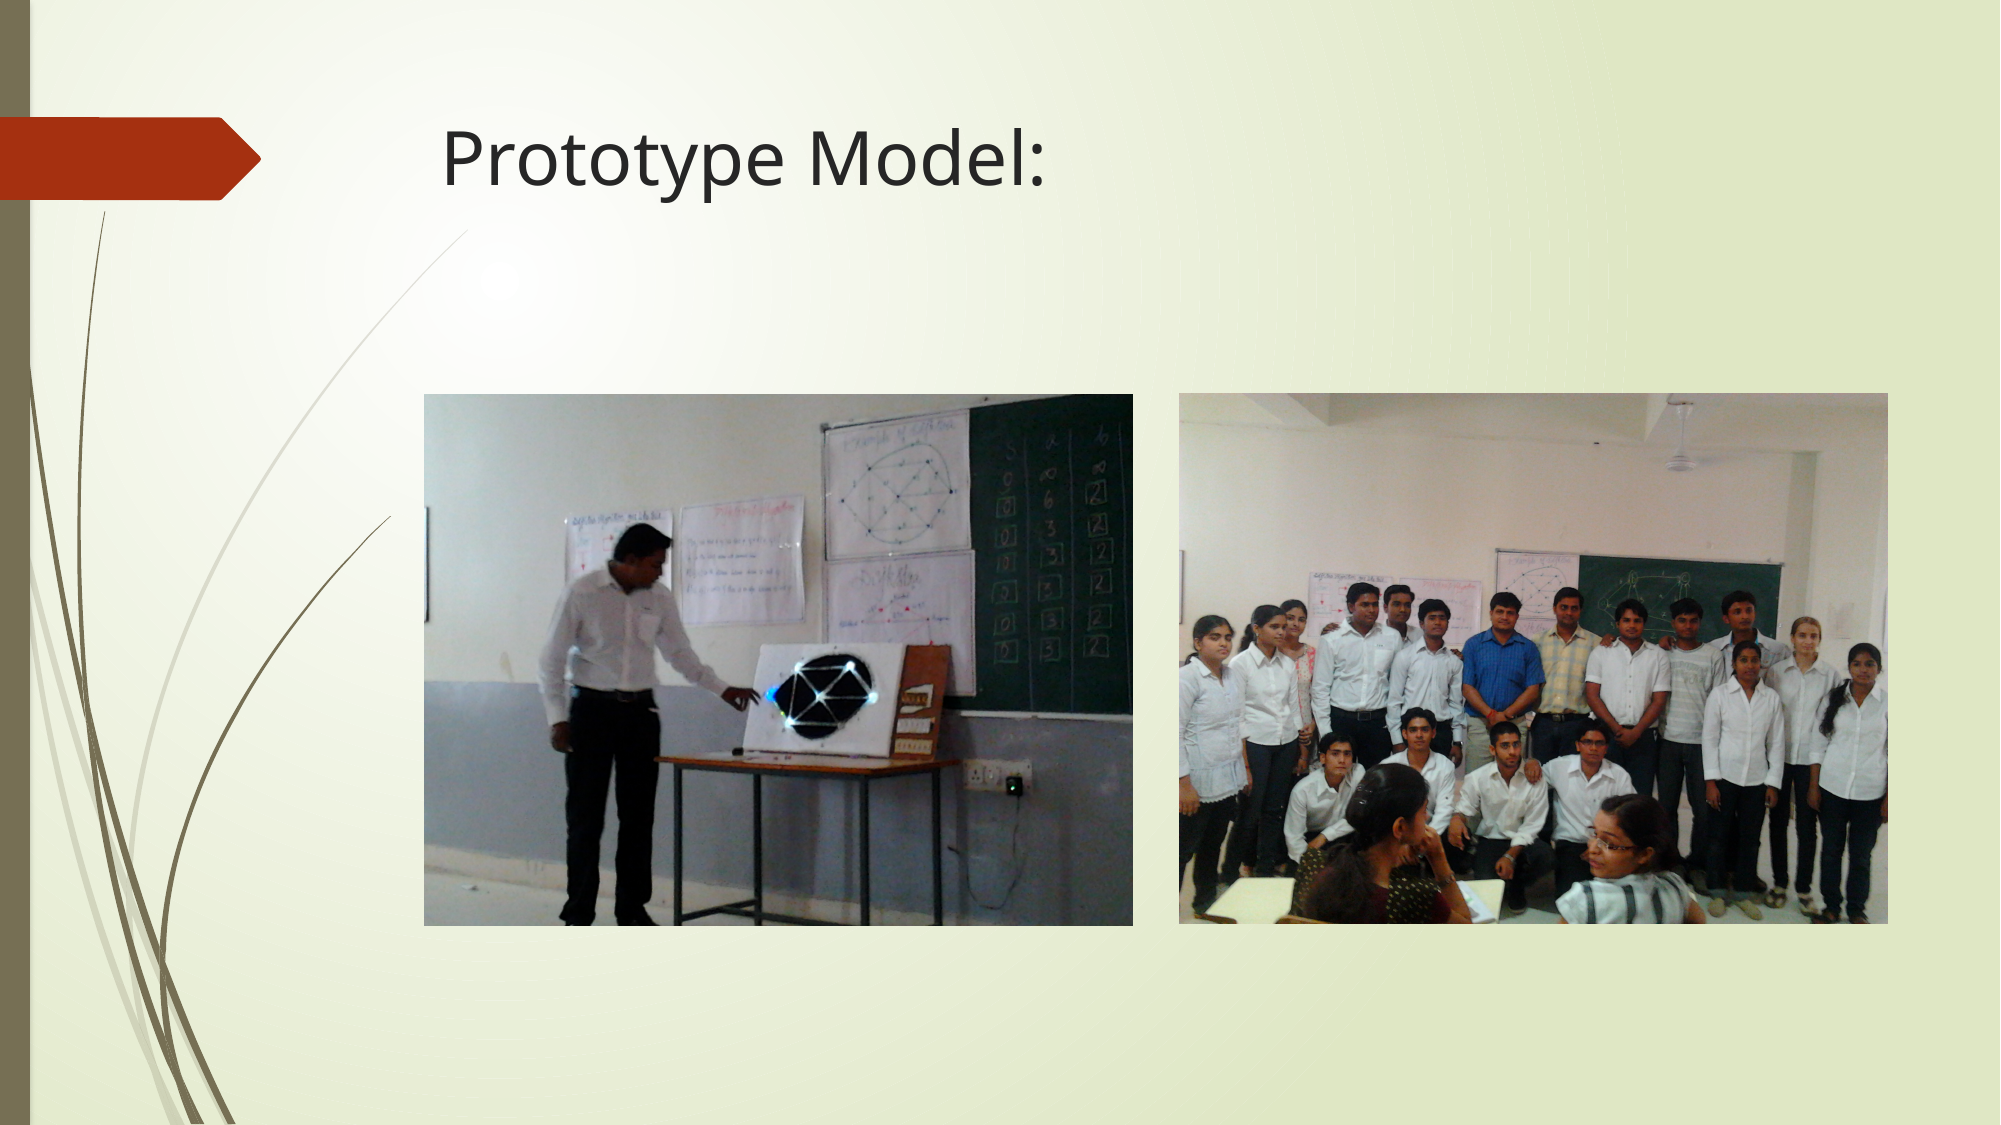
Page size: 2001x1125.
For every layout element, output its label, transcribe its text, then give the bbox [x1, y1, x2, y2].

title Prototype Model: [425, 102, 1888, 313]
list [1179, 392, 1888, 925]
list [424, 394, 1133, 926]
